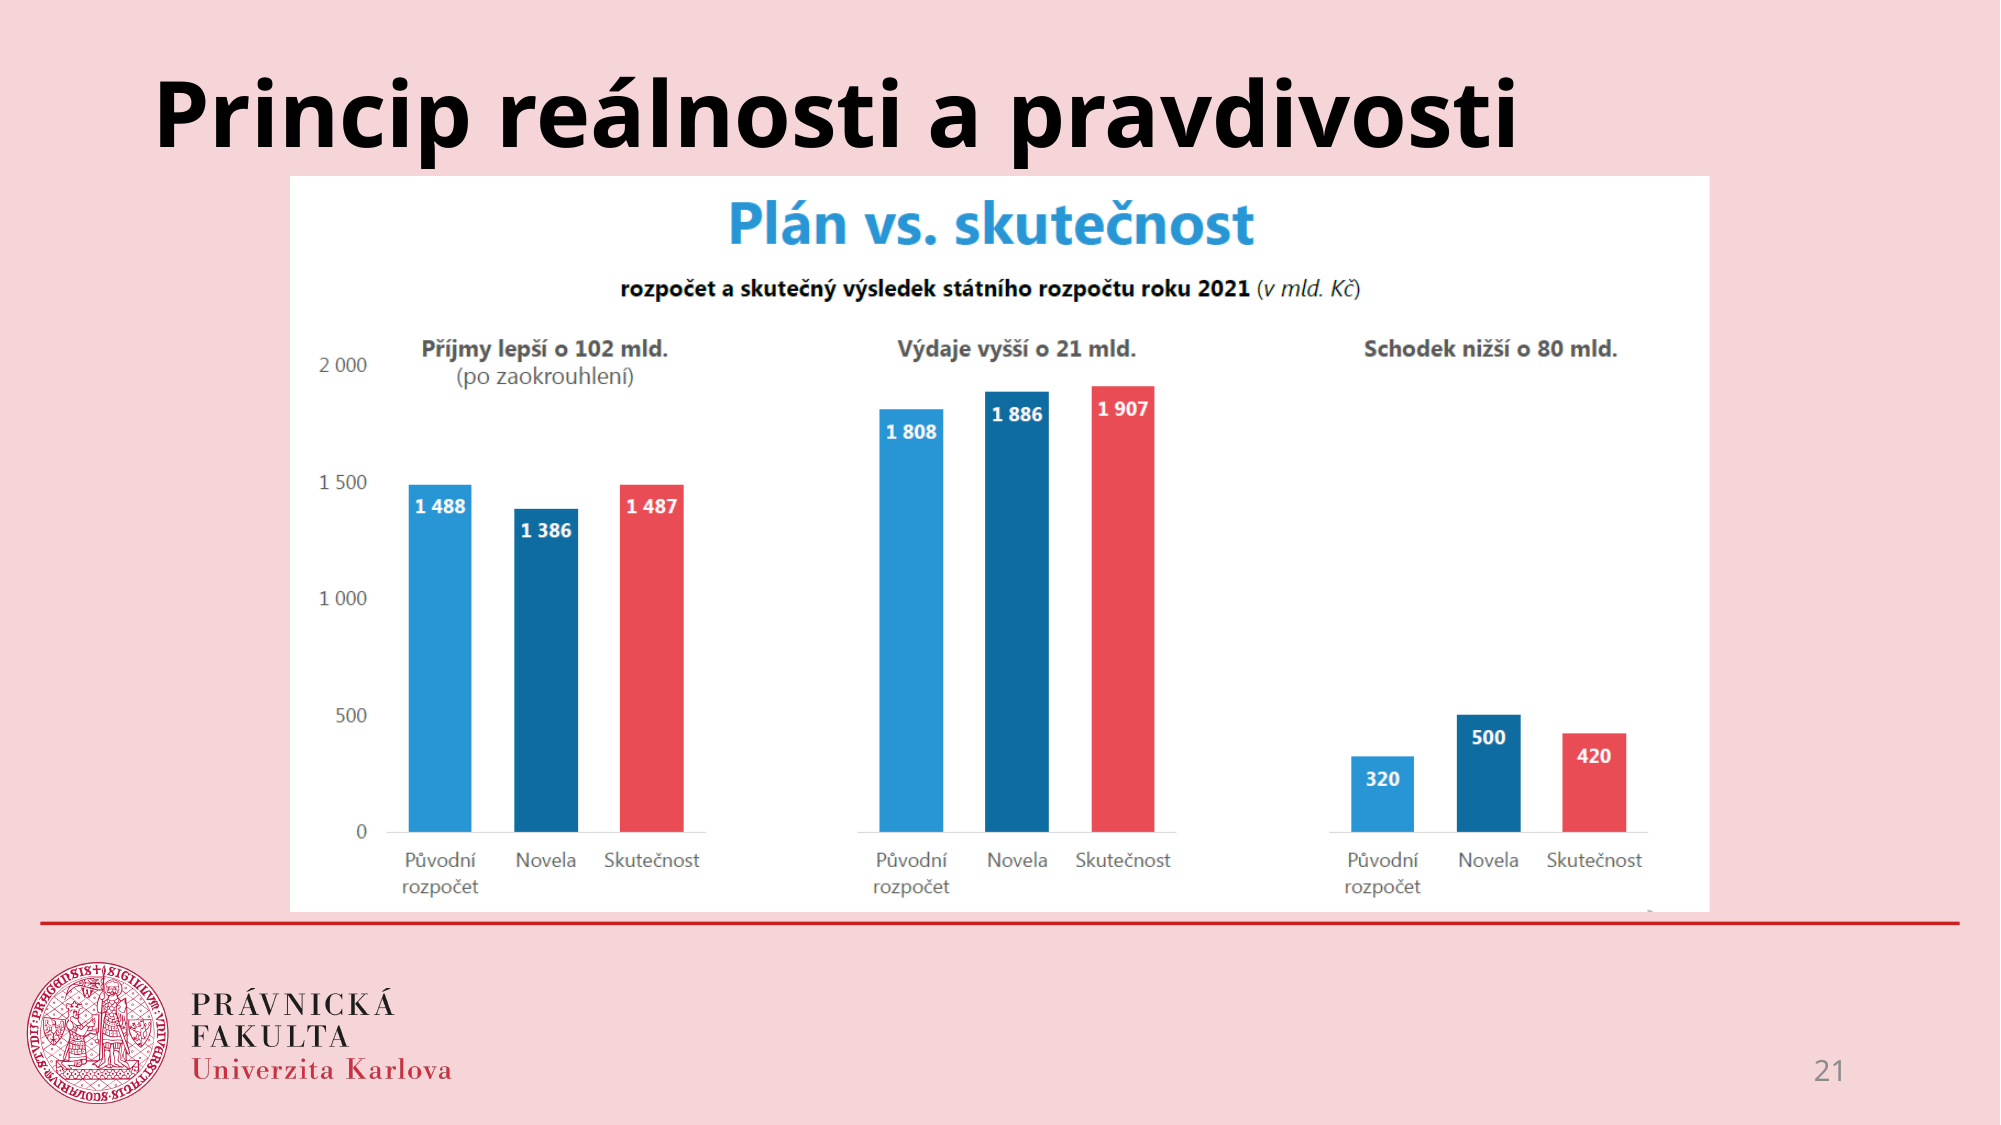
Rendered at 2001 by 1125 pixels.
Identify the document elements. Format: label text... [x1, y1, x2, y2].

title Princip reálnosti a pravdivosti [137, 2, 1863, 220]
picture [26, 962, 452, 1104]
picture [290, 176, 1710, 912]
slide_number 21 [1412, 1042, 1863, 1103]
